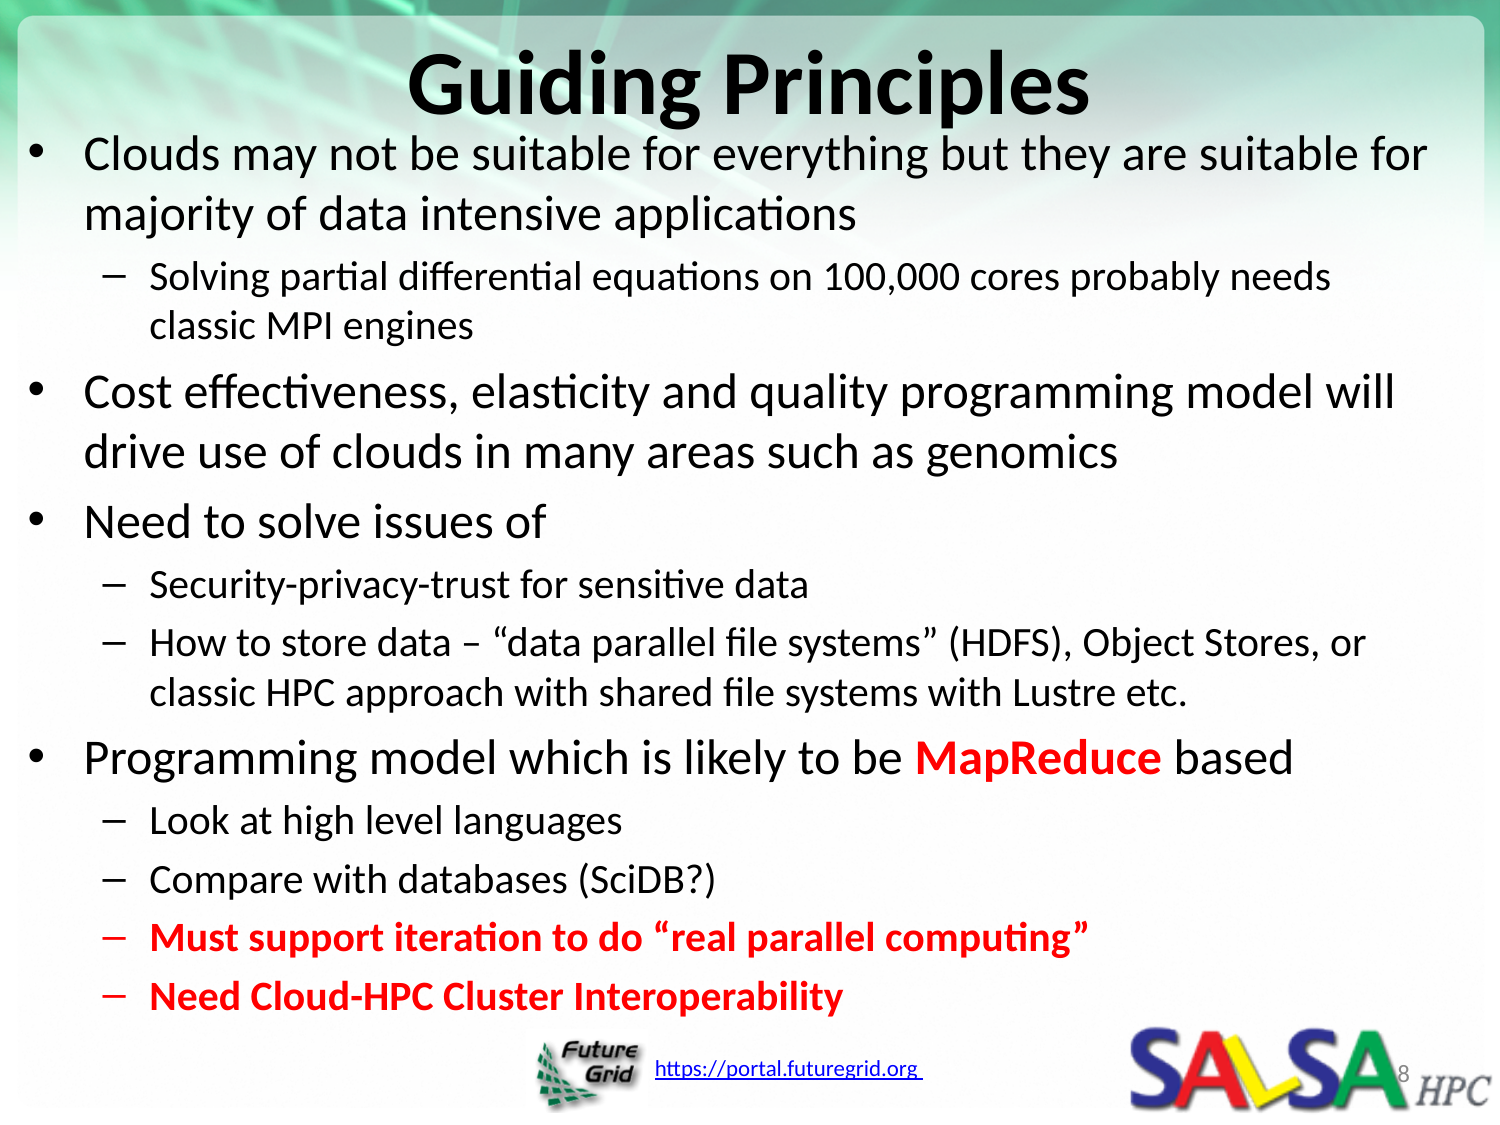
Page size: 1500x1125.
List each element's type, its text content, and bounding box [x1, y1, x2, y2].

list Clouds may not be suitable for everything but they are suitable for majority of data intensive applications Solving partial differential equations on 100,000 cores probably needs classic MPI engines Cost effectiveness, elasticity and quality programming model will drive use of clouds in many areas such as genomics Need to solve issues of Security-privacy-trust for sensitive data How to store data – “data parallel file systems” (HDFS), Object Stores, or classic HPC approach with shared file systems with Lustre etc. Programming model which is likely to be MapReduce based Look at high level languages Compare with databases (SciDB?) Must support iteration to do “real parallel computing” Need Cloud-HPC Cluster Interoperability [12, 112, 1463, 856]
slide_number 8 [1074, 1042, 1425, 1103]
title Guiding Principles [74, 5, 1426, 112]
picture [0, 0, 1500, 1125]
